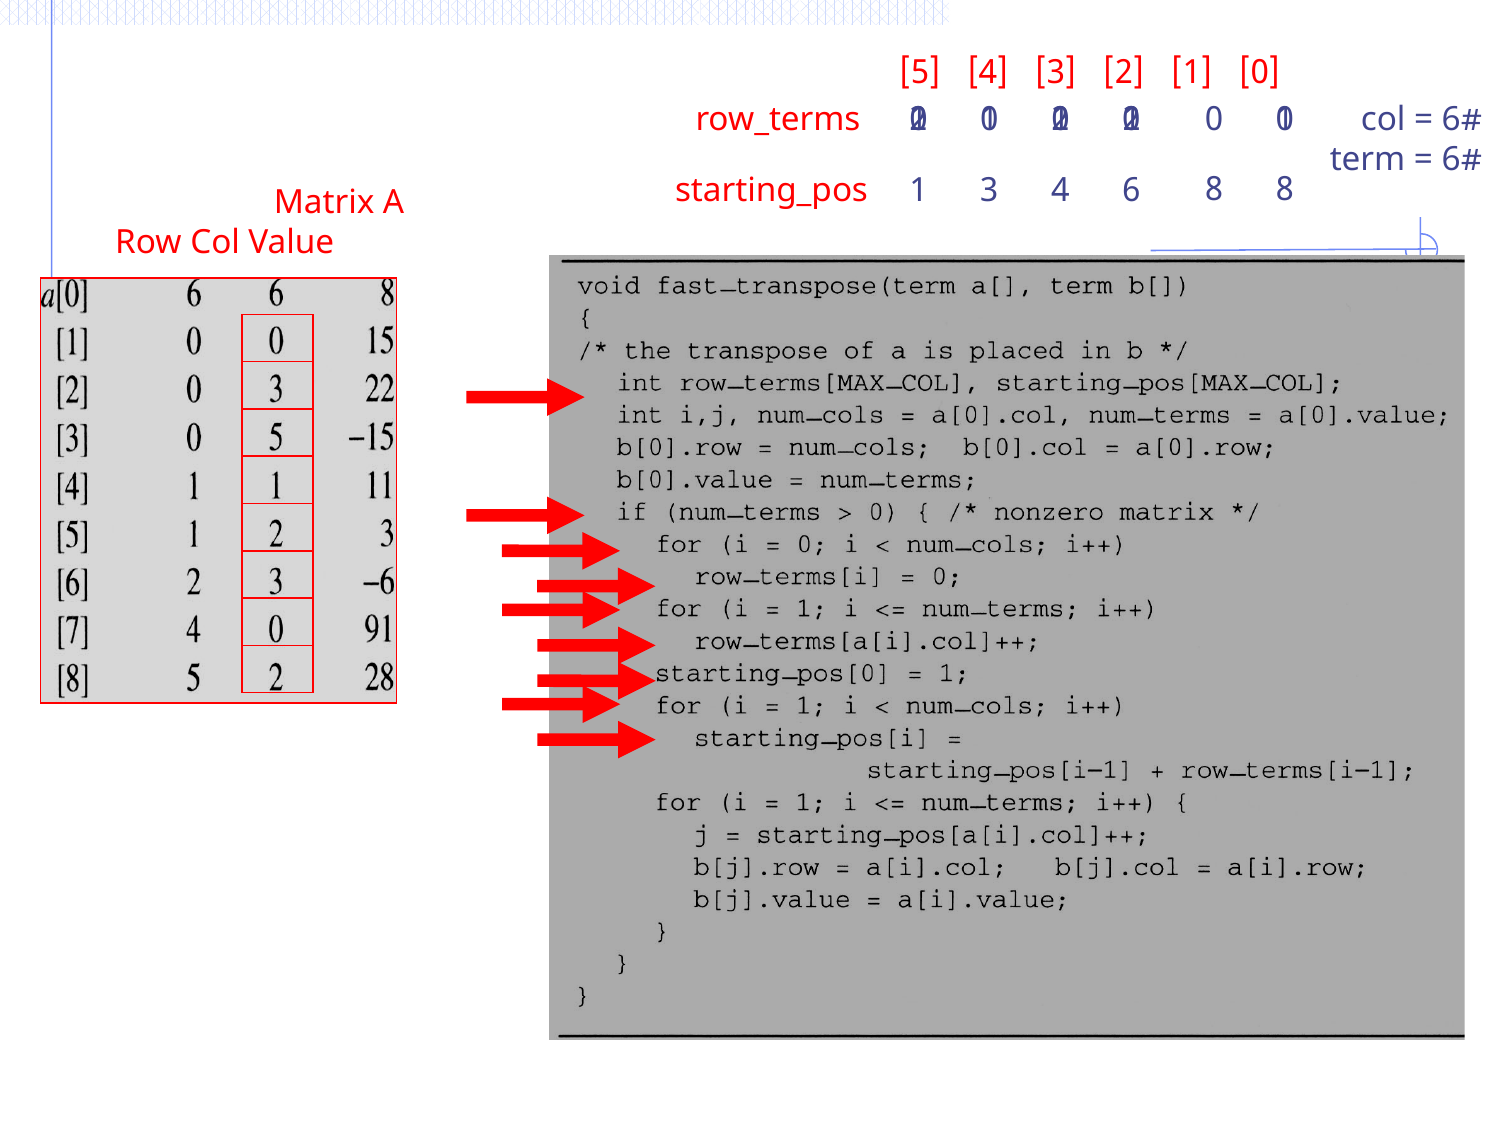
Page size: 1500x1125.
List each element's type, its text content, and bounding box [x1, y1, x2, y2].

text_box #col = 6 #term = 6 [1314, 90, 1498, 185]
text_box 1 [1260, 90, 1309, 145]
text_box 8 [1260, 159, 1309, 215]
text_box 2 [1104, 90, 1156, 145]
text_box [0] [1] [2] [3] [4] [5] [884, 42, 1296, 98]
picture [548, 255, 1465, 1040]
text_box Matrix A Row Col Value [53, 172, 420, 268]
text_box 1 [965, 90, 1014, 145]
picture [41, 278, 396, 703]
text_box 1 [894, 160, 943, 216]
text_box 3 [965, 160, 1014, 216]
text_box 0 [1189, 90, 1238, 145]
text_box 2 [1036, 90, 1085, 145]
text_box 2 [894, 90, 943, 145]
text_box 8 [1189, 159, 1238, 215]
text_box 6 [1107, 160, 1156, 216]
text_box starting_pos [660, 160, 883, 216]
text_box row_terms [680, 90, 876, 145]
text_box 4 [1036, 160, 1085, 216]
